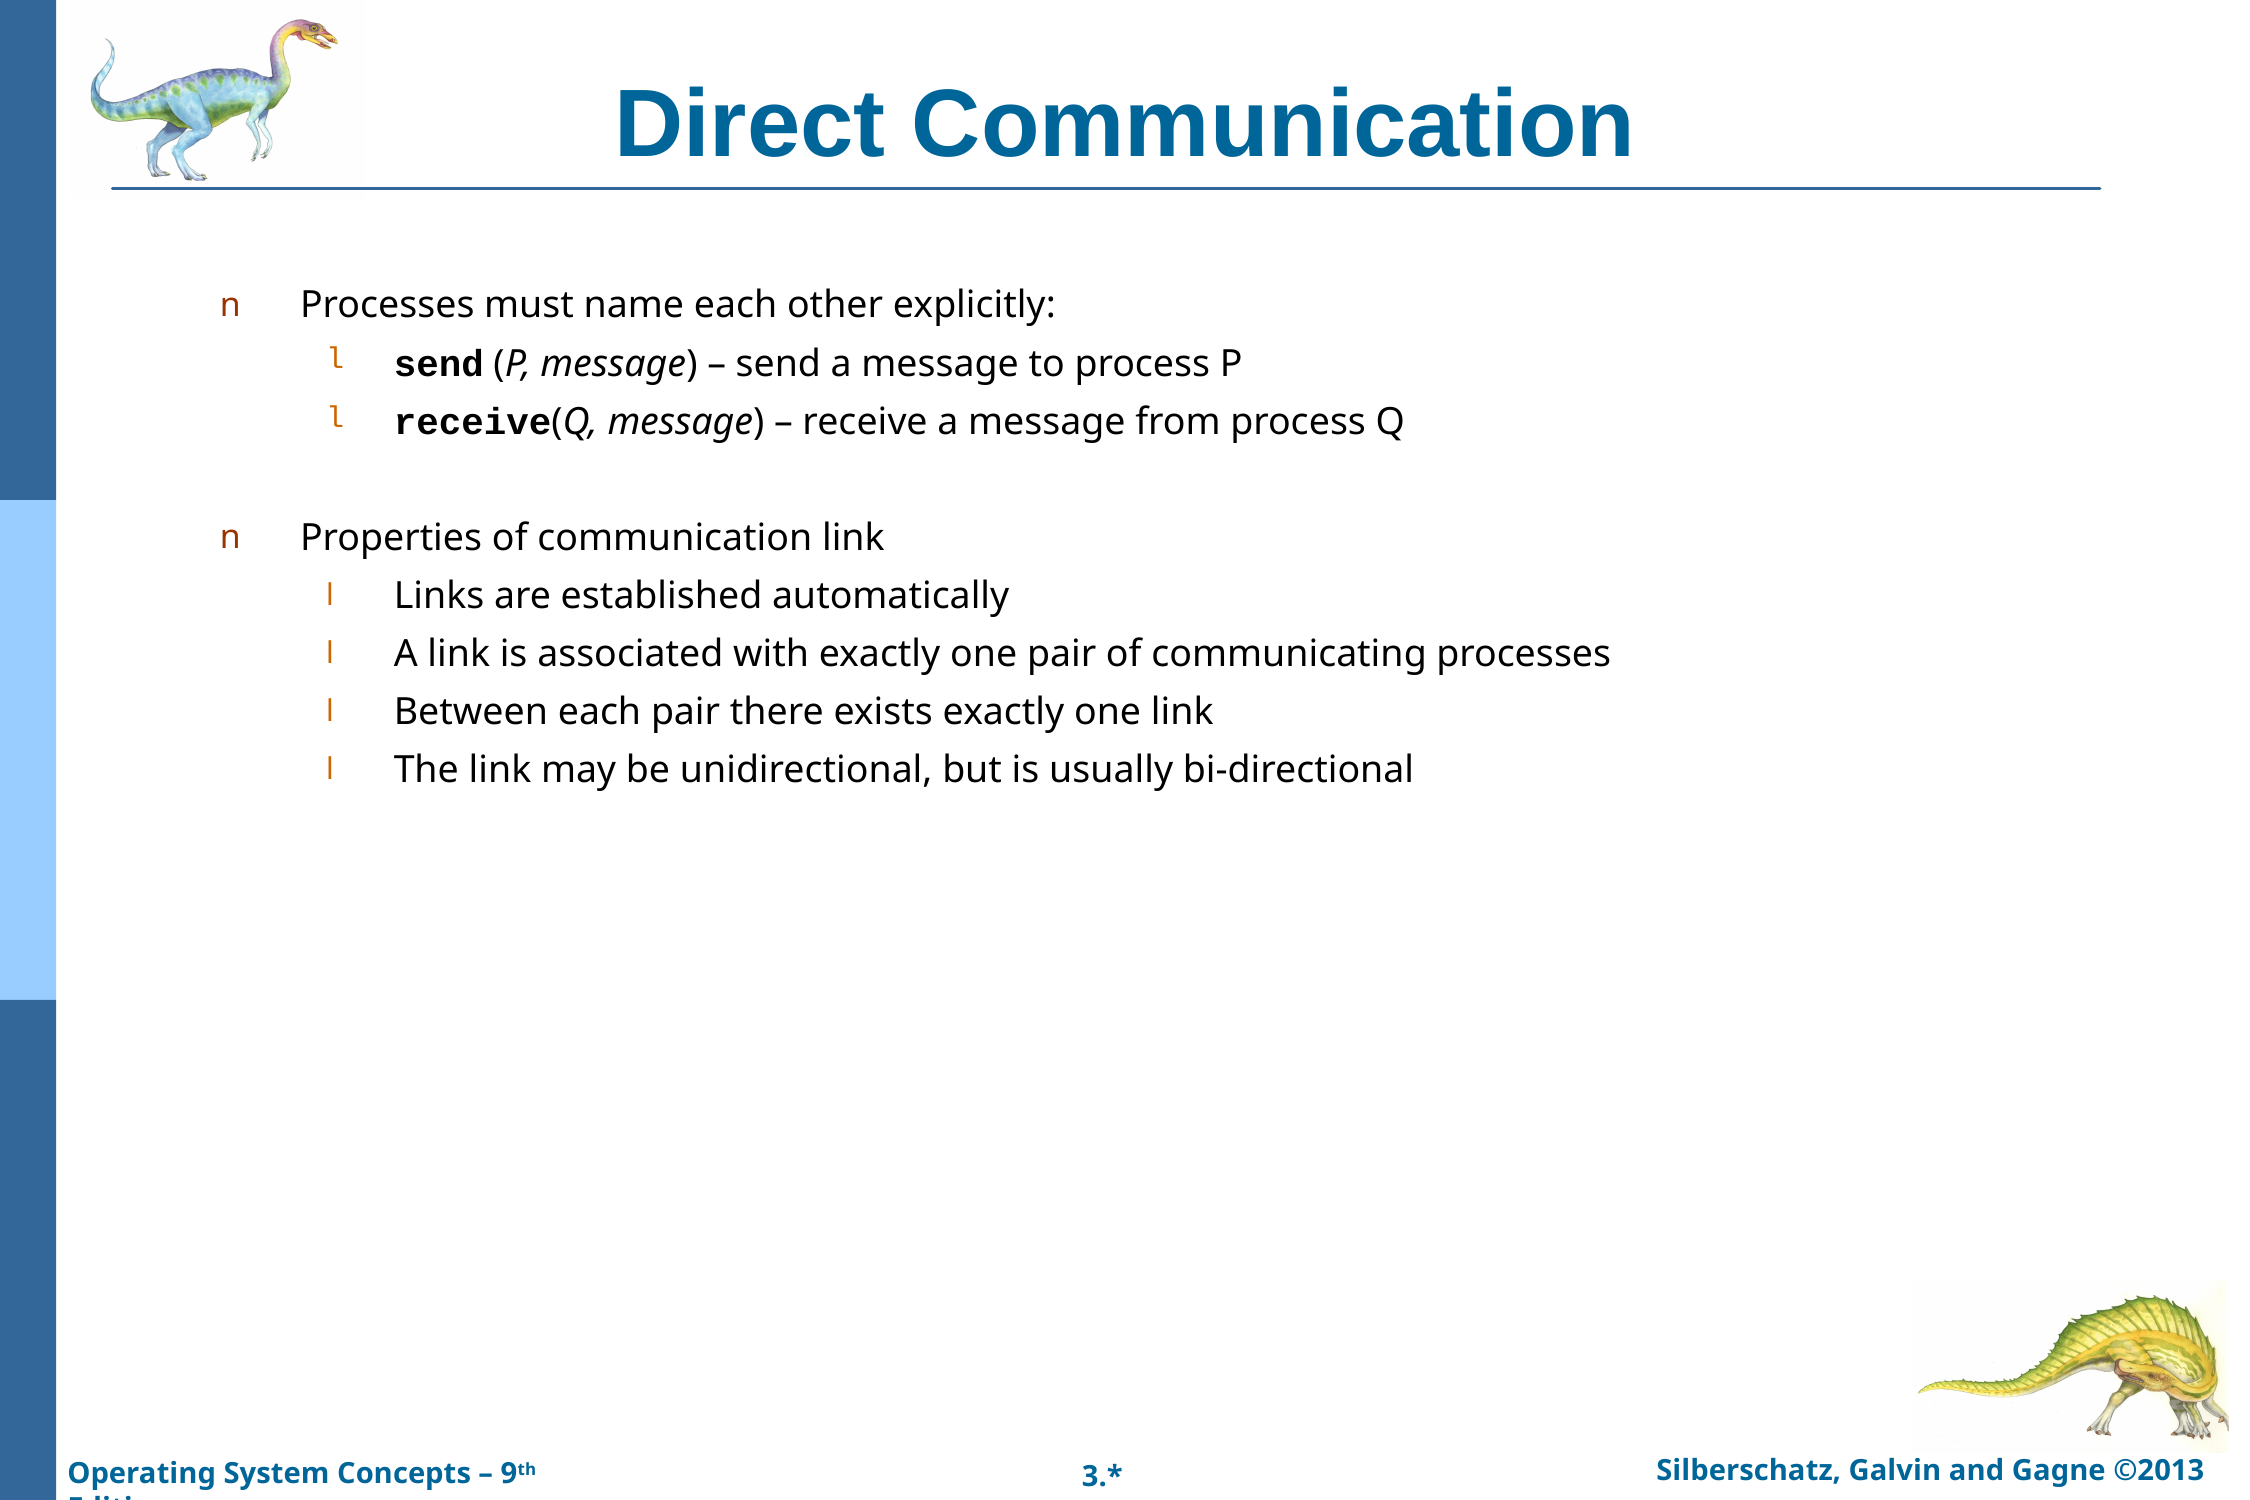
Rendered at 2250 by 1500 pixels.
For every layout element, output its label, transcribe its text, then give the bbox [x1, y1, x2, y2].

list Processes must name each other explicitly: send (P, message) – send a message to process P receive(Q, message) – receive a message from process Q Properties of communication link Links are established automatically A link is associated with exactly one pair of communicating processes Between each pair there exists exactly one link The link may be unidirectional, but is usually bi-directional [198, 269, 2078, 1261]
title Direct Communication [112, 60, 2138, 187]
picture [1913, 1279, 2229, 1453]
picture [70, 0, 365, 199]
